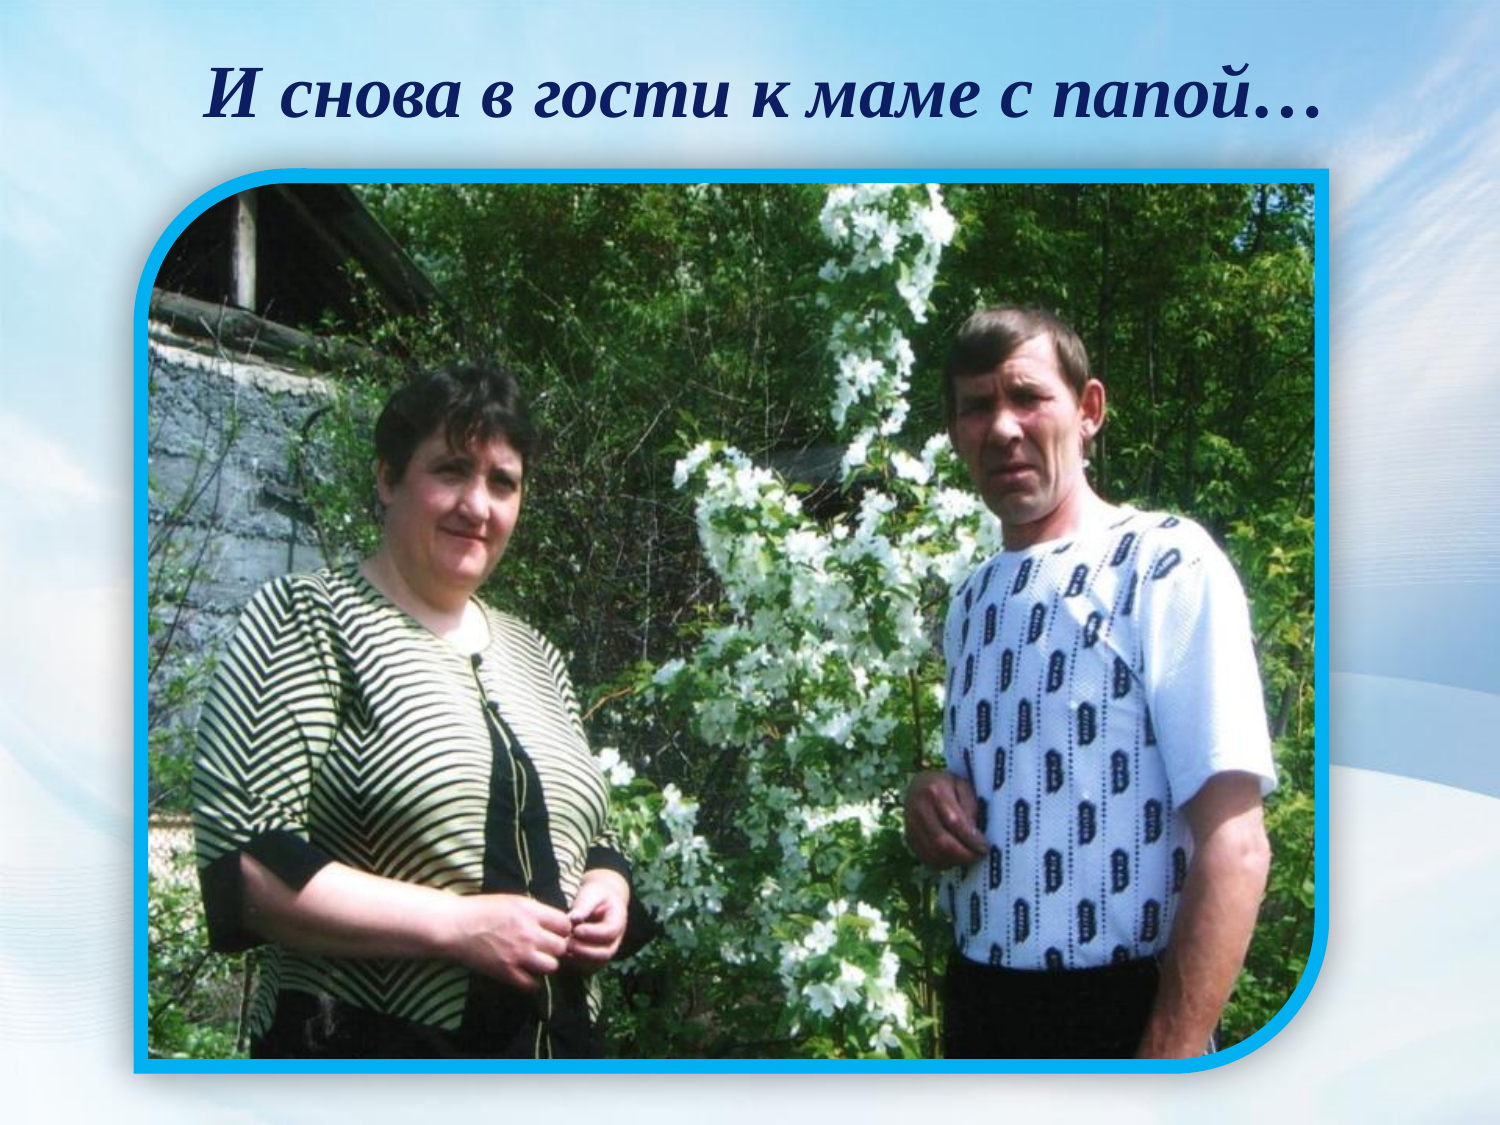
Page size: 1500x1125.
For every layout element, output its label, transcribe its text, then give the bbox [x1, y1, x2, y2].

picture [0, 0, 1500, 1125]
text_box И снова в гости к маме с папой… [188, 35, 1344, 140]
